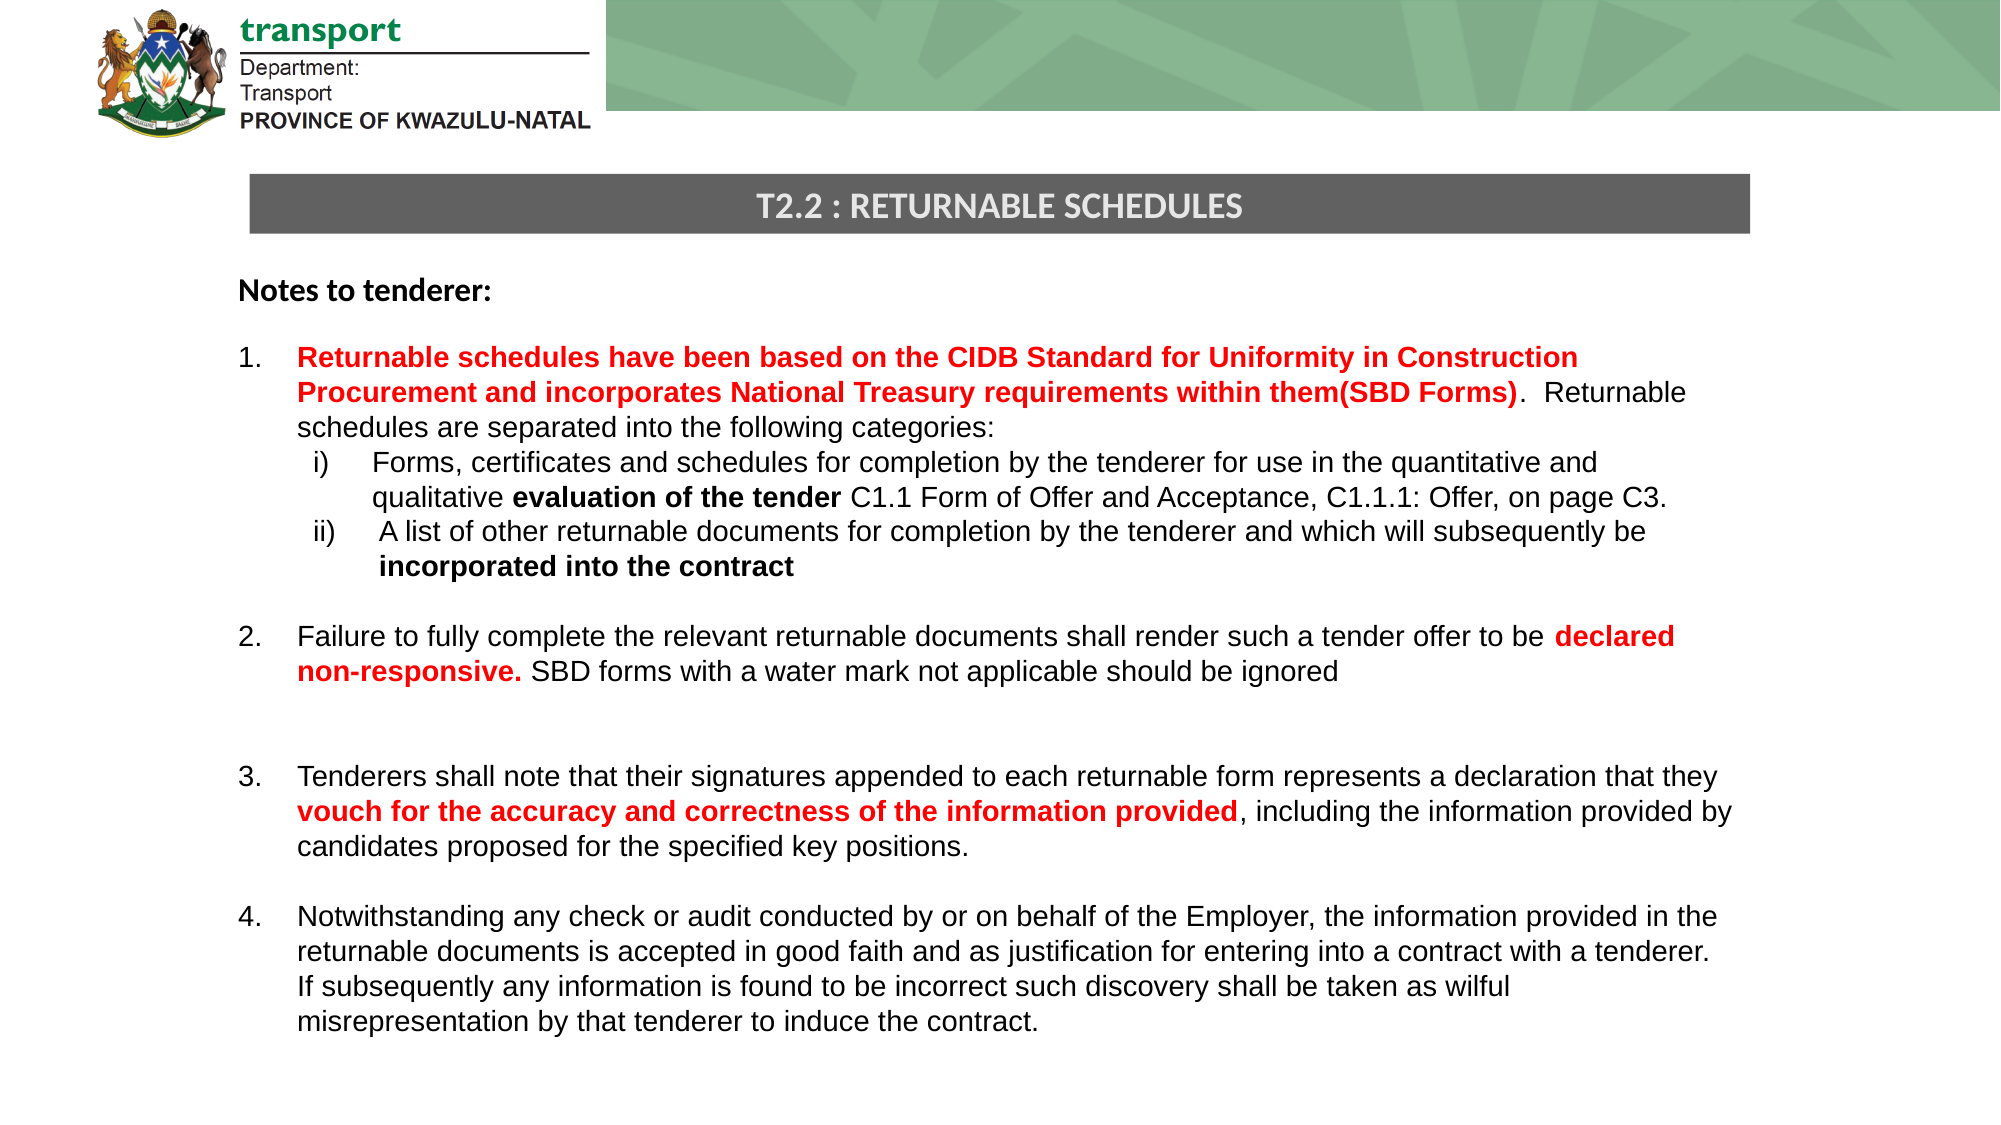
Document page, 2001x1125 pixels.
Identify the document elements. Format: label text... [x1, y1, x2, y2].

picture [73, 4, 605, 142]
text_box T2.2 : RETURNABLE SCHEDULES [249, 173, 1751, 234]
text_box Notes to tenderer: 1. Returnable schedules have been based on the CIDB Standard for Uniformity in Construction Procurement and incorporates National Treasury requirements within them(SBD Forms). Returnable schedules are separated into the following categories: i) Forms, certificates and schedules for completion by the tenderer for use in the quantitative and qualitative evaluation of the tender C1.1 Form of Offer and Acceptance, C1.1.1: Offer, on page C3. A list of other returnable documents for completion by the tenderer and which will subsequently be incorporated into the contract 2. Failure to fully complete the relevant returnable documents shall render such a tender offer to be declared non-responsive. SBD forms with a water mark not applicable should be ignored 3. Tenderers shall note that their signatures appended to each returnable form represents a declaration that they vouch for the accuracy and correctness of the information provided, including the information provided by candidates proposed for the specified key positions. 4. Notwithstanding any check or audit conducted by or on behalf of the Employer, the information provided in the returnable documents is accepted in good faith and as justification for entering into a contract with a tenderer. If subsequently any information is found to be incorrect such discovery shall be taken as wilful misrepresentation by that tenderer to induce the contract. [223, 260, 1751, 1045]
